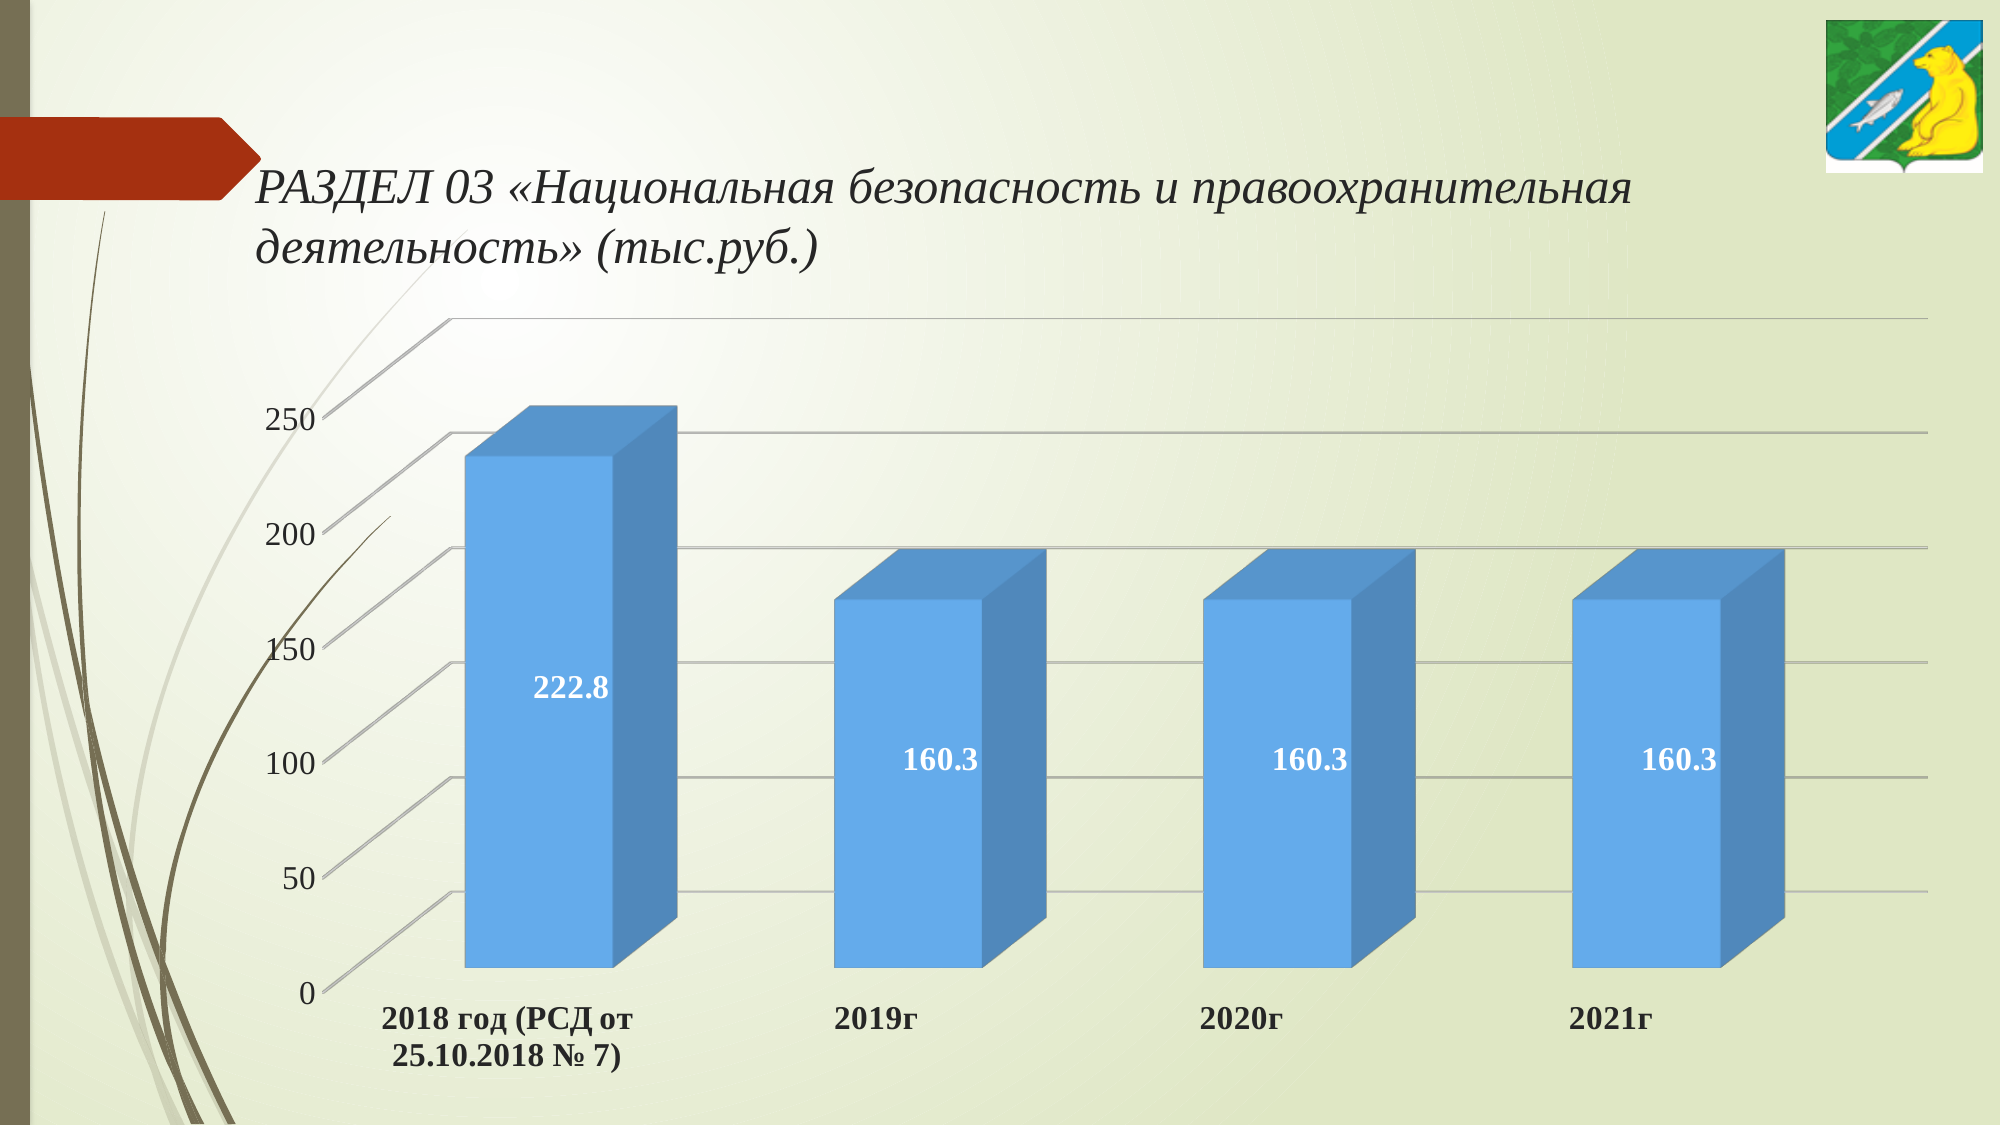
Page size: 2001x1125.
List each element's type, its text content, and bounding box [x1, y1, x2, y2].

picture [1850, 89, 1903, 132]
picture [1826, 20, 1949, 133]
title РАЗДЕЛ 03 «Национальная безопасность и правоохранительная деятельность» (тыс.руб.) [240, 151, 1983, 281]
chart [193, 302, 2000, 1091]
picture [1826, 42, 1983, 173]
